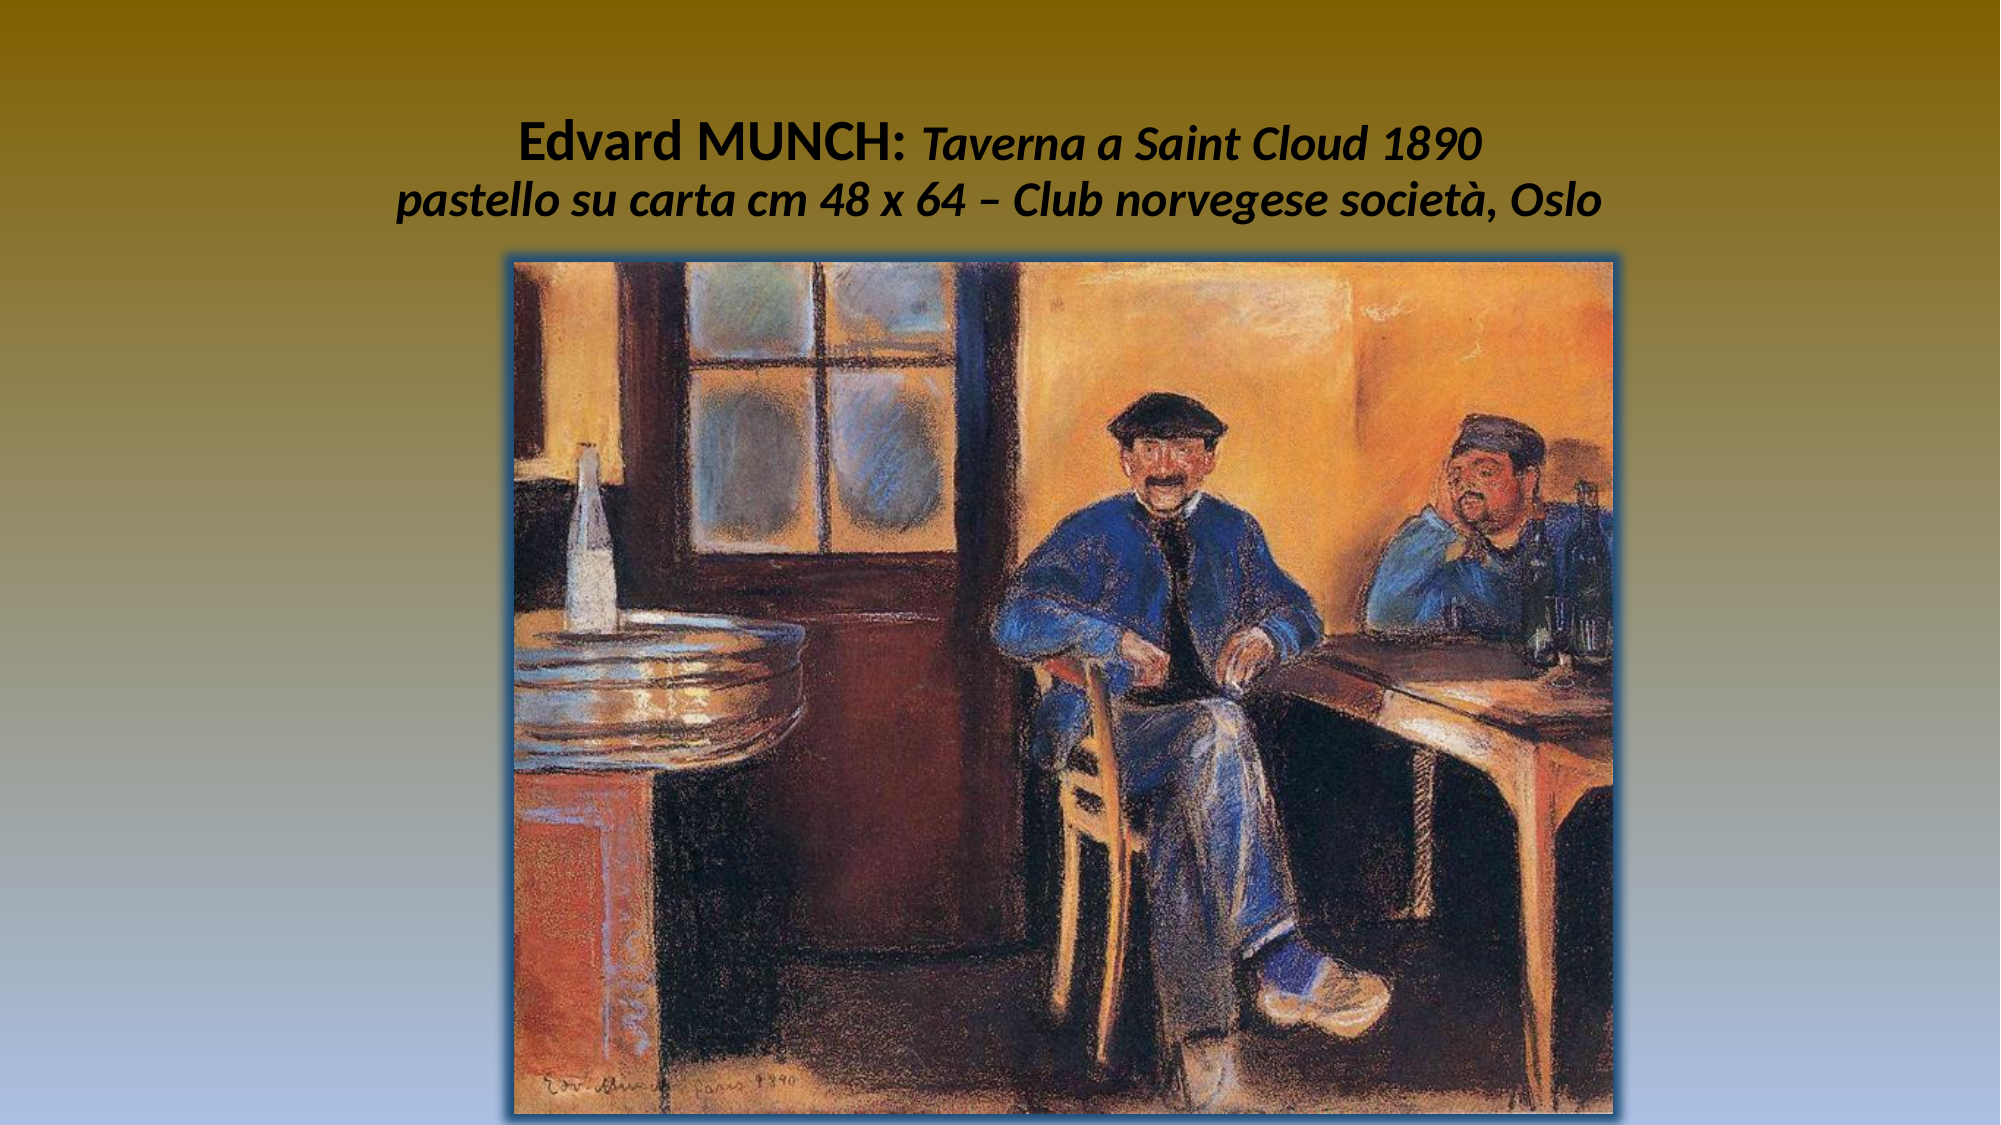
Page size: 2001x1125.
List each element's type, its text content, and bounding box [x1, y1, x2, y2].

title Edvard MUNCH: Taverna a Saint Cloud 1890 pastello su carta cm 48 x 64 – Club norvegese società, Oslo [137, 59, 1863, 278]
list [514, 262, 1613, 1114]
